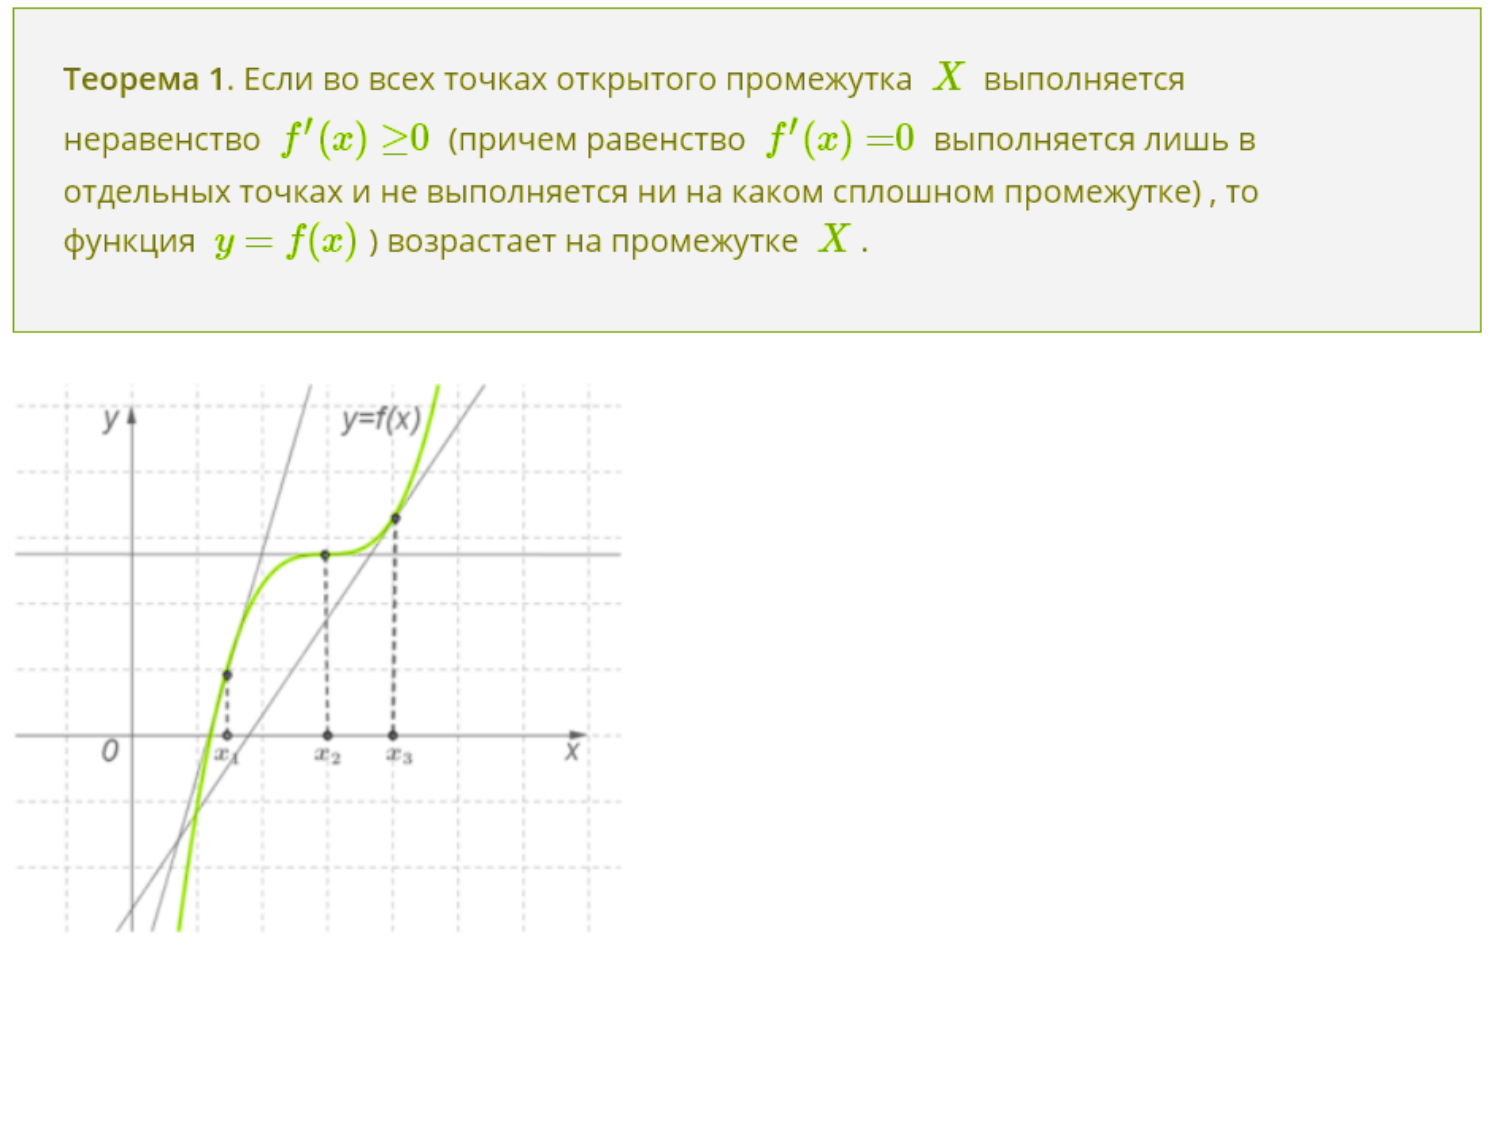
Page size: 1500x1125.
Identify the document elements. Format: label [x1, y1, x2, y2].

picture [1, 0, 1500, 938]
